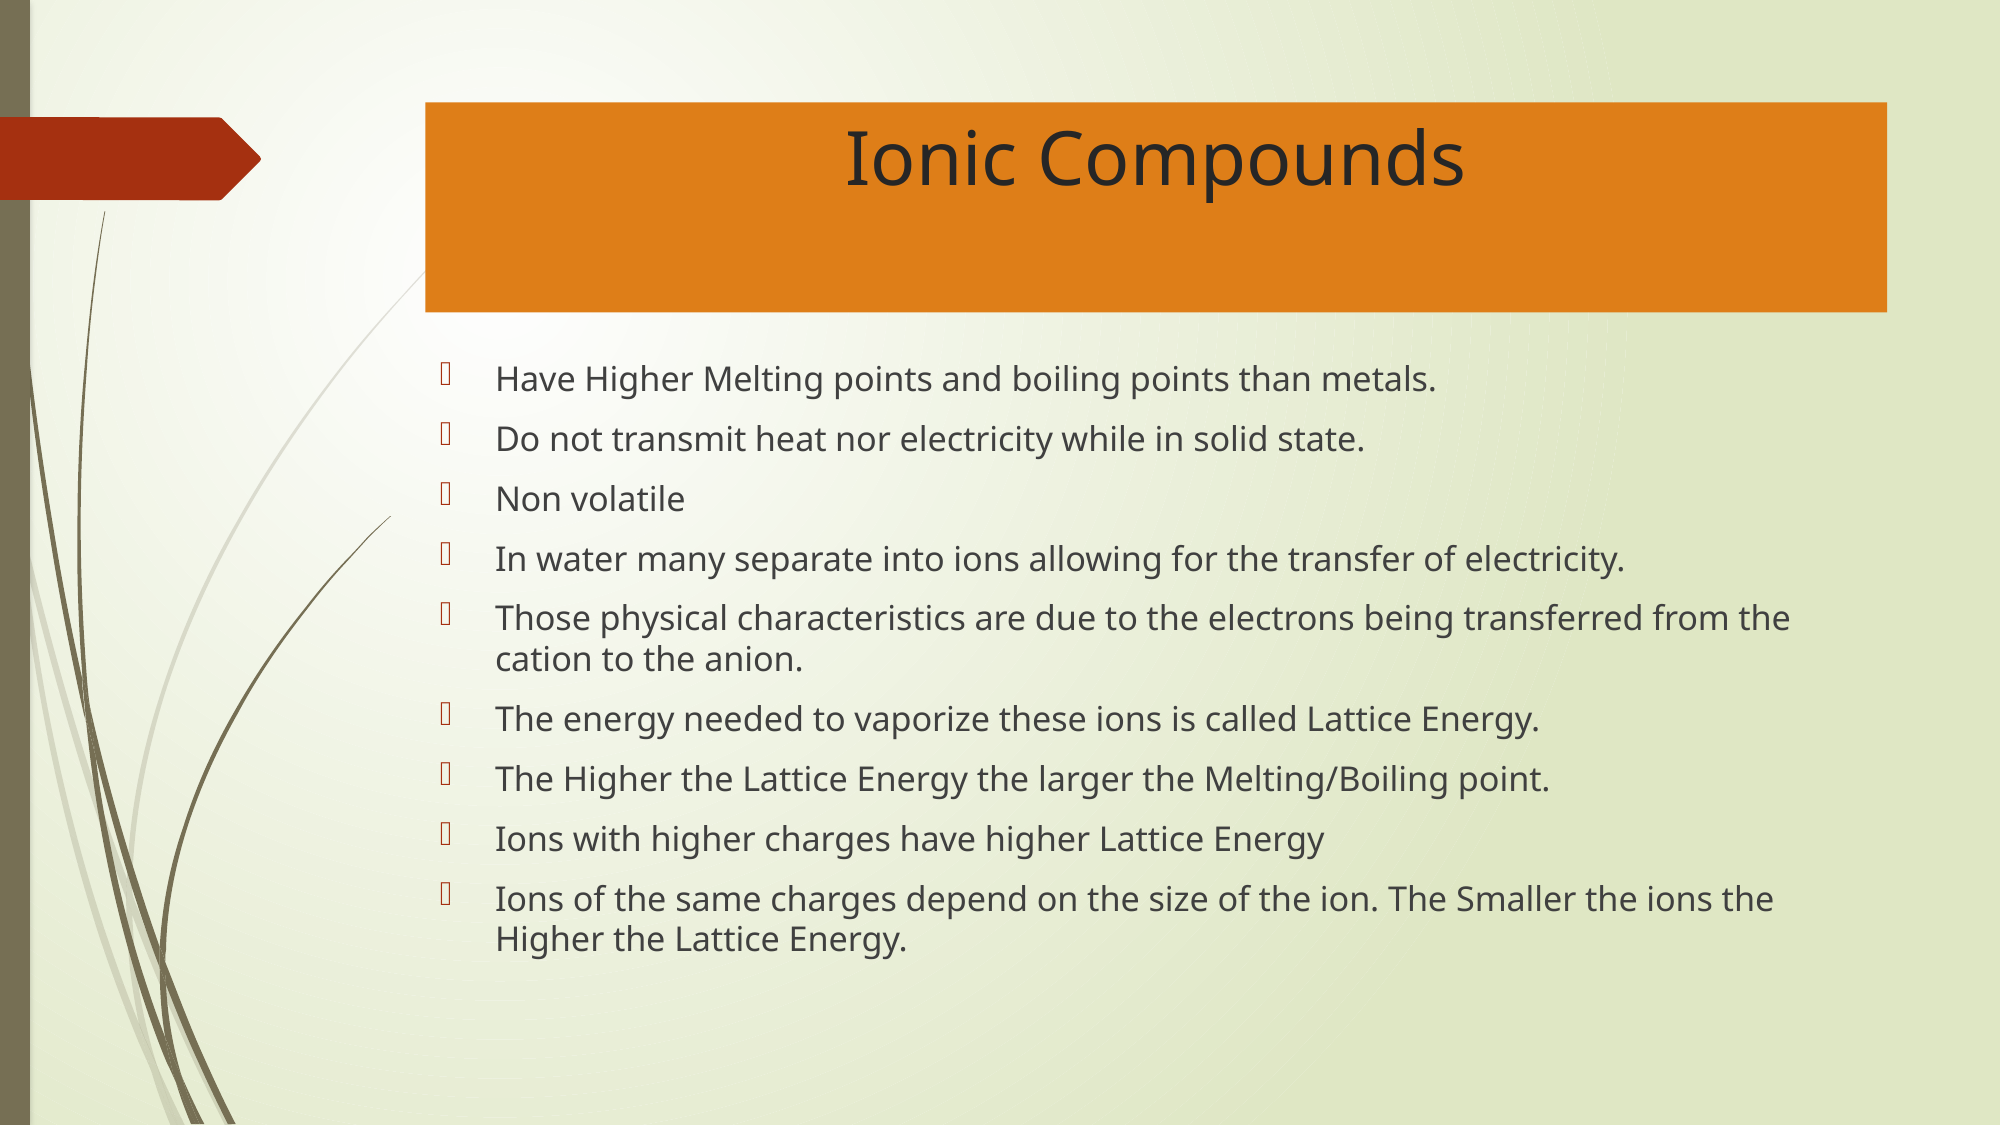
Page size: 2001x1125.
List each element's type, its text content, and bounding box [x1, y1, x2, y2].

list Have Higher Melting points and boiling points than metals. Do not transmit heat nor electricity while in solid state. Non volatile In water many separate into ions allowing for the transfer of electricity. Those physical characteristics are due to the electrons being transferred from the cation to the anion. The energy needed to vaporize these ions is called Lattice Energy. The Higher the Lattice Energy the larger the Melting/Boiling point. Ions with higher charges have higher Lattice Energy Ions of the same charges depend on the size of the ion. The Smaller the ions the Higher the Lattice Energy. [424, 350, 1888, 970]
title Ionic Compounds [425, 102, 1888, 313]
